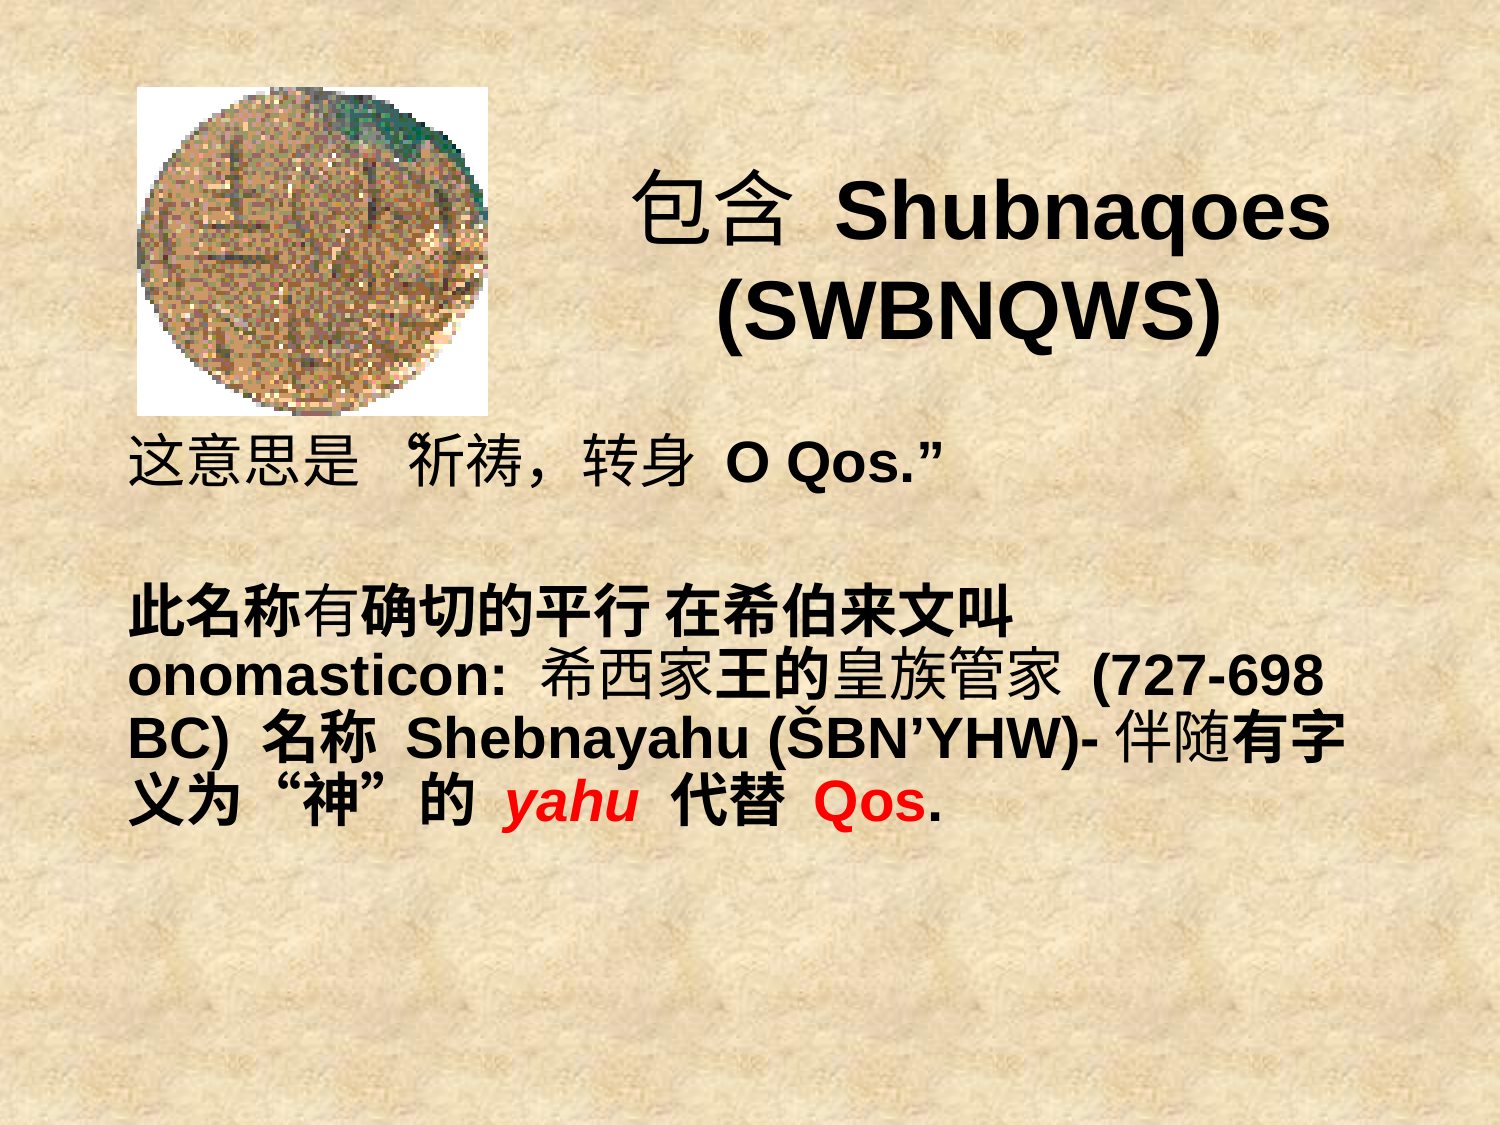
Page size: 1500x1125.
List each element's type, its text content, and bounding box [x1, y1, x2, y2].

picture [0, 0, 1500, 1125]
list 这意思是 “祈祷，转身 O Qos.” 此名称有确切的平行 在希伯来文叫 onomasticon: 希西家王的皇族管家 (727-698 BC) 名称 Shebnayahu (ŠBN’YHW)-伴随有字义为“神”的 yahu 代替 Qos. [112, 425, 1406, 1030]
title 包含 Shubnaqoes (SWBNQWS) [512, 162, 1450, 350]
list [137, 87, 488, 416]
